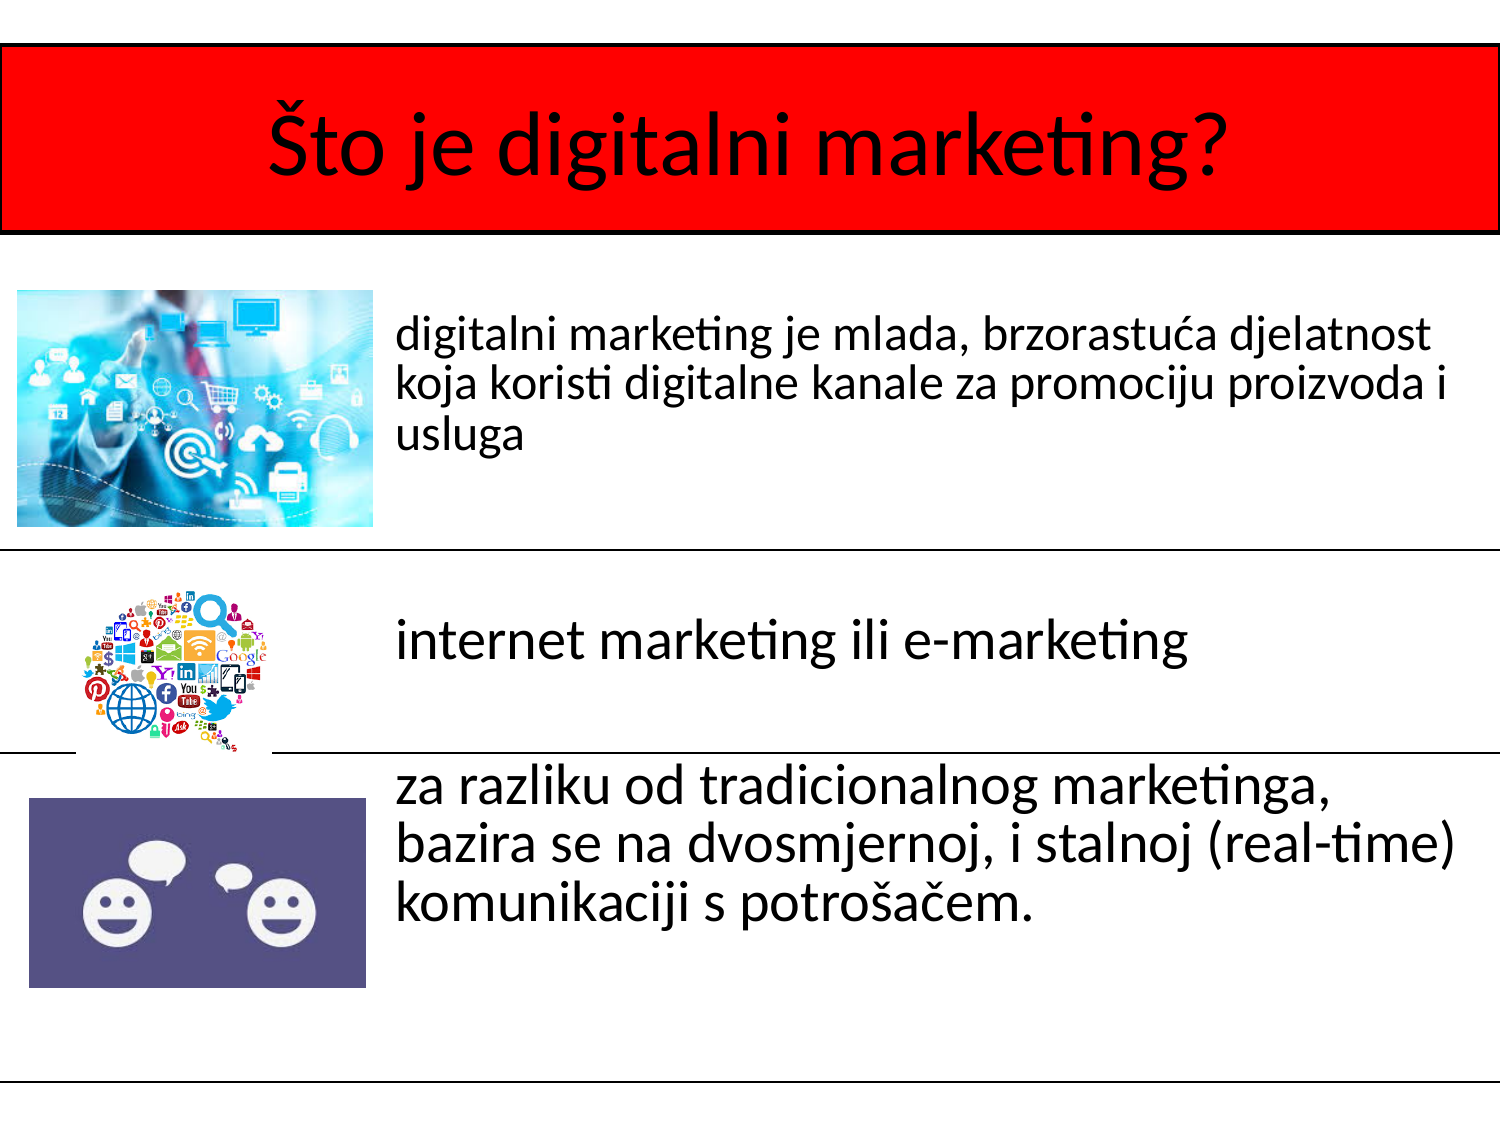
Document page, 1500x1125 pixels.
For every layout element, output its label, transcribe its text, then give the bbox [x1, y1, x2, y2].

picture [17, 290, 373, 528]
table_header digitalni marketing je mlada, brzorastuća djelatnost koja koristi digitalne kanale za promociju proizvoda i usluga [381, 256, 1499, 549]
picture [184, 512, 205, 517]
table_cell [1, 754, 380, 1081]
table_header [1, 256, 380, 549]
picture [76, 585, 272, 764]
table_cell internet marketing ili e-marketing [381, 551, 1499, 752]
picture [209, 516, 223, 520]
picture [142, 499, 155, 504]
picture [157, 504, 171, 509]
table_cell [1, 551, 380, 752]
picture [29, 798, 367, 988]
table_cell za razliku od tradicionalnog marketinga, bazira se na dvosmjernoj, i stalnoj (real-time) komunikaciji s potrošačem. [381, 754, 1499, 1081]
title Što je digitalni marketing? [0, 43, 1500, 235]
